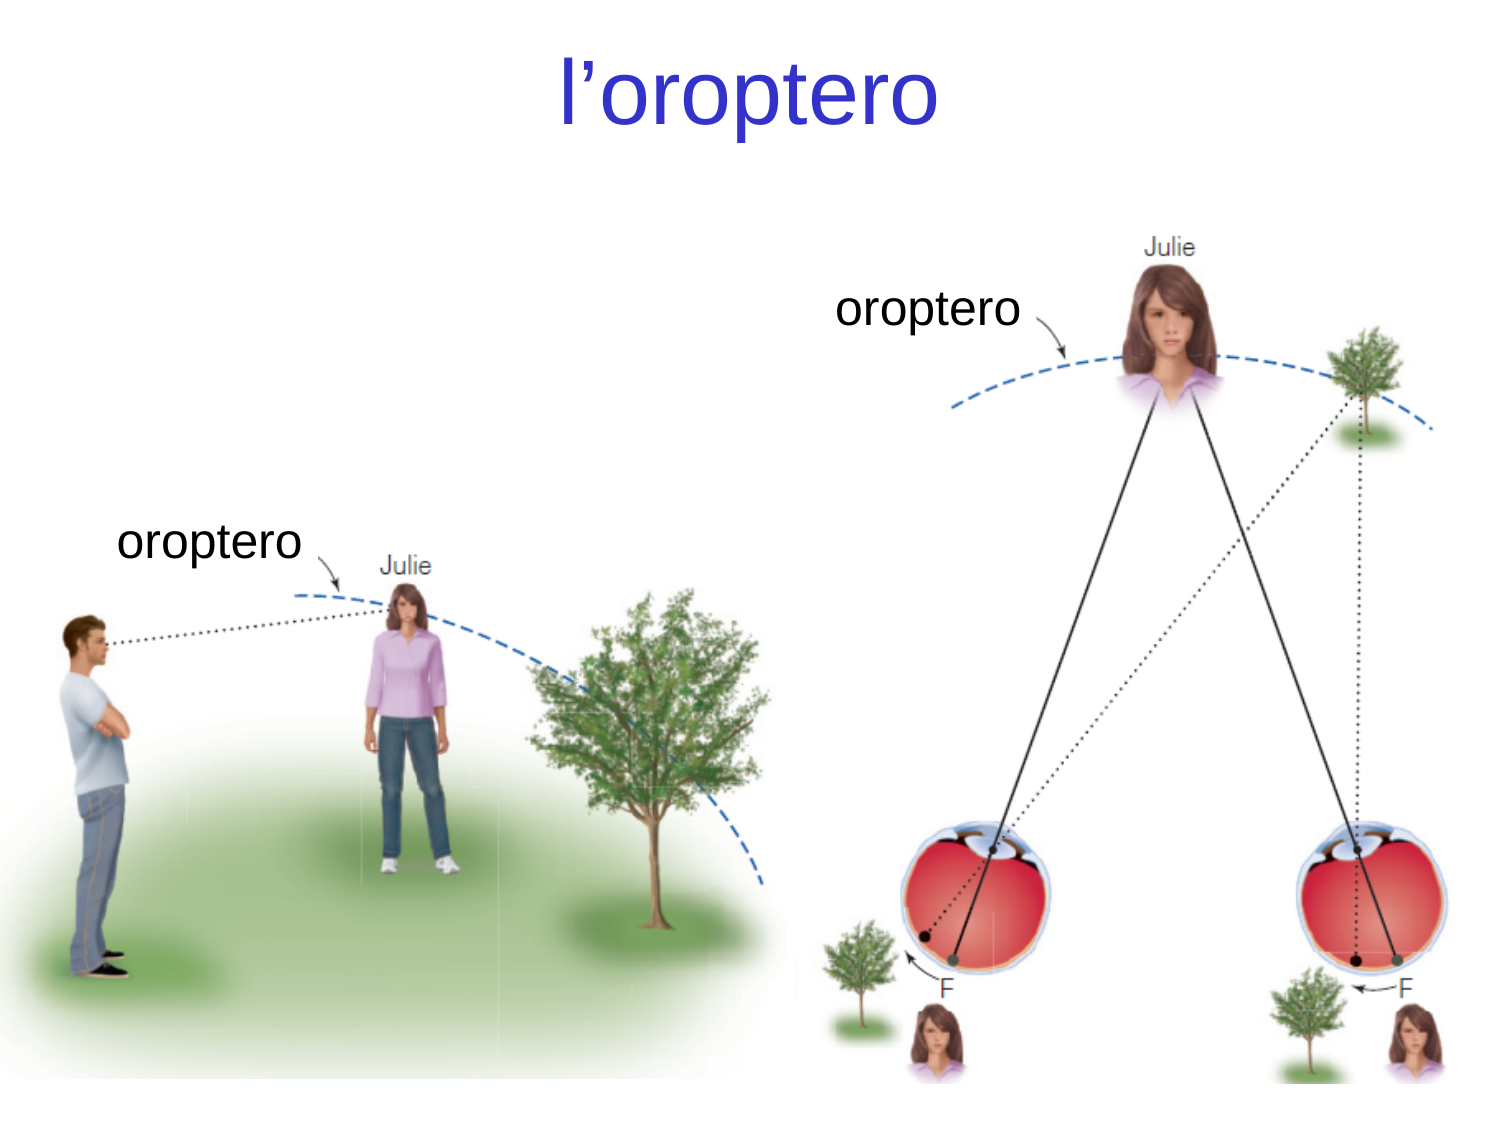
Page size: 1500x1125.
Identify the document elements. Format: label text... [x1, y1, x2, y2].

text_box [0, 161, 787, 1079]
text_box l’oroptero [112, 23, 1388, 212]
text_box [795, 167, 1500, 1084]
